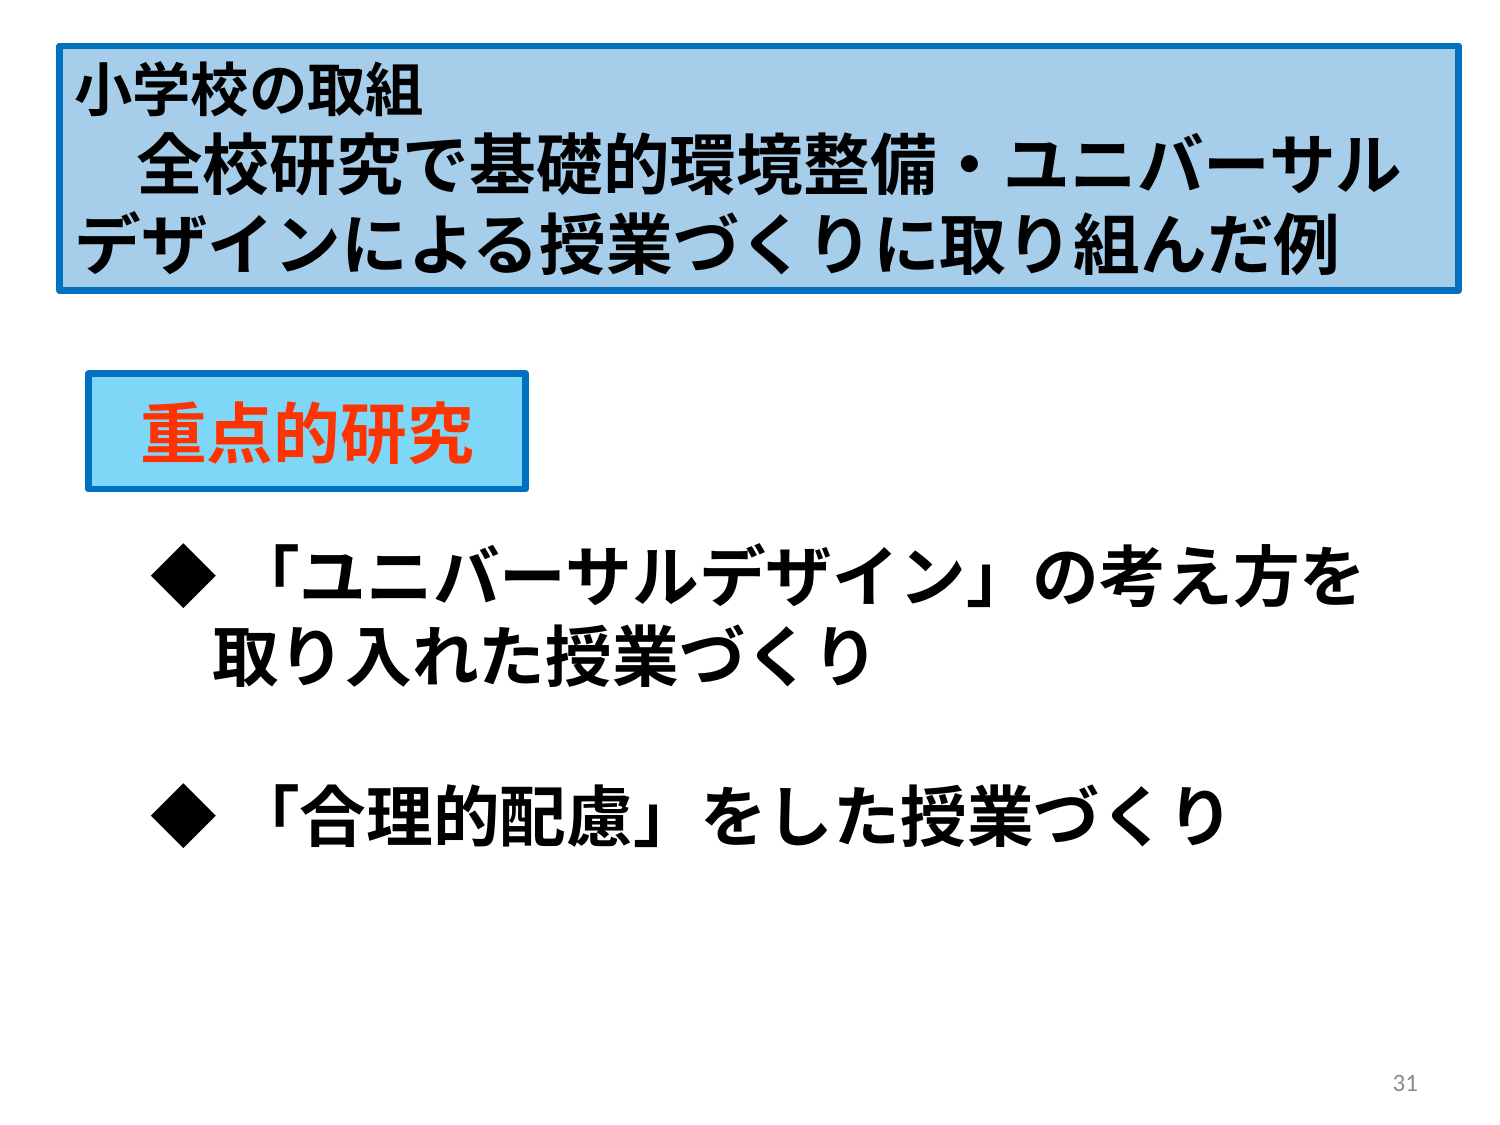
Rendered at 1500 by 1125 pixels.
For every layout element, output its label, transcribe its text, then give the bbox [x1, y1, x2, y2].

text_box 小学校の取組 全校研究で基礎的環境整備・ユニバーサルデザインによる授業づくりに取り組んだ例 [59, 45, 1459, 291]
slide_number 31 [1054, 1051, 1434, 1112]
title 重点的研究 [88, 373, 526, 490]
text_box ◆「ユニバーサルデザイン」の考え方を 取り入れた授業づくり ◆「合理的配慮」をした授業づくり [135, 527, 1459, 862]
